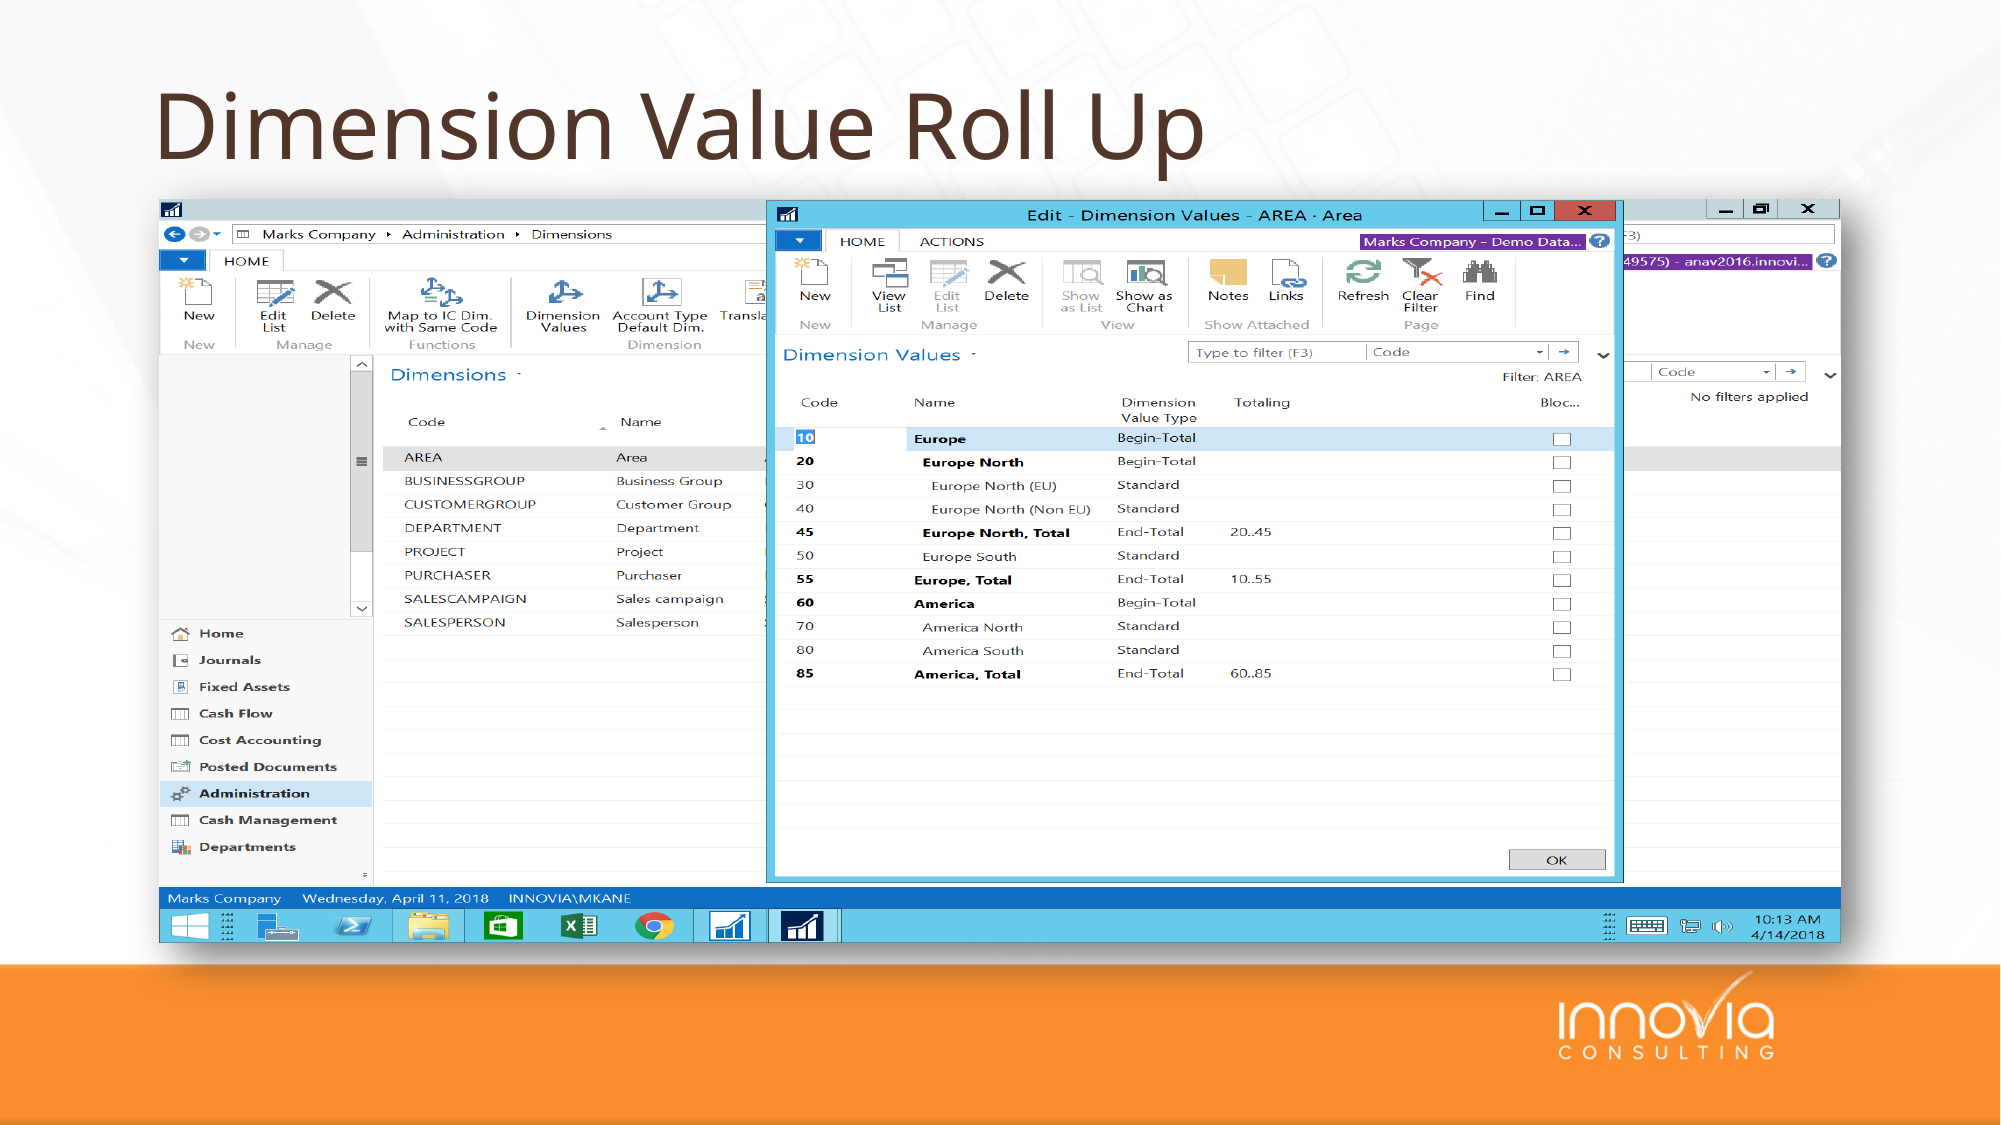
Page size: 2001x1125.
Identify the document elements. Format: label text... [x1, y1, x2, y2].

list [159, 199, 1841, 943]
picture [0, 0, 2001, 1125]
title Dimension Value Roll Up [137, 59, 1863, 200]
